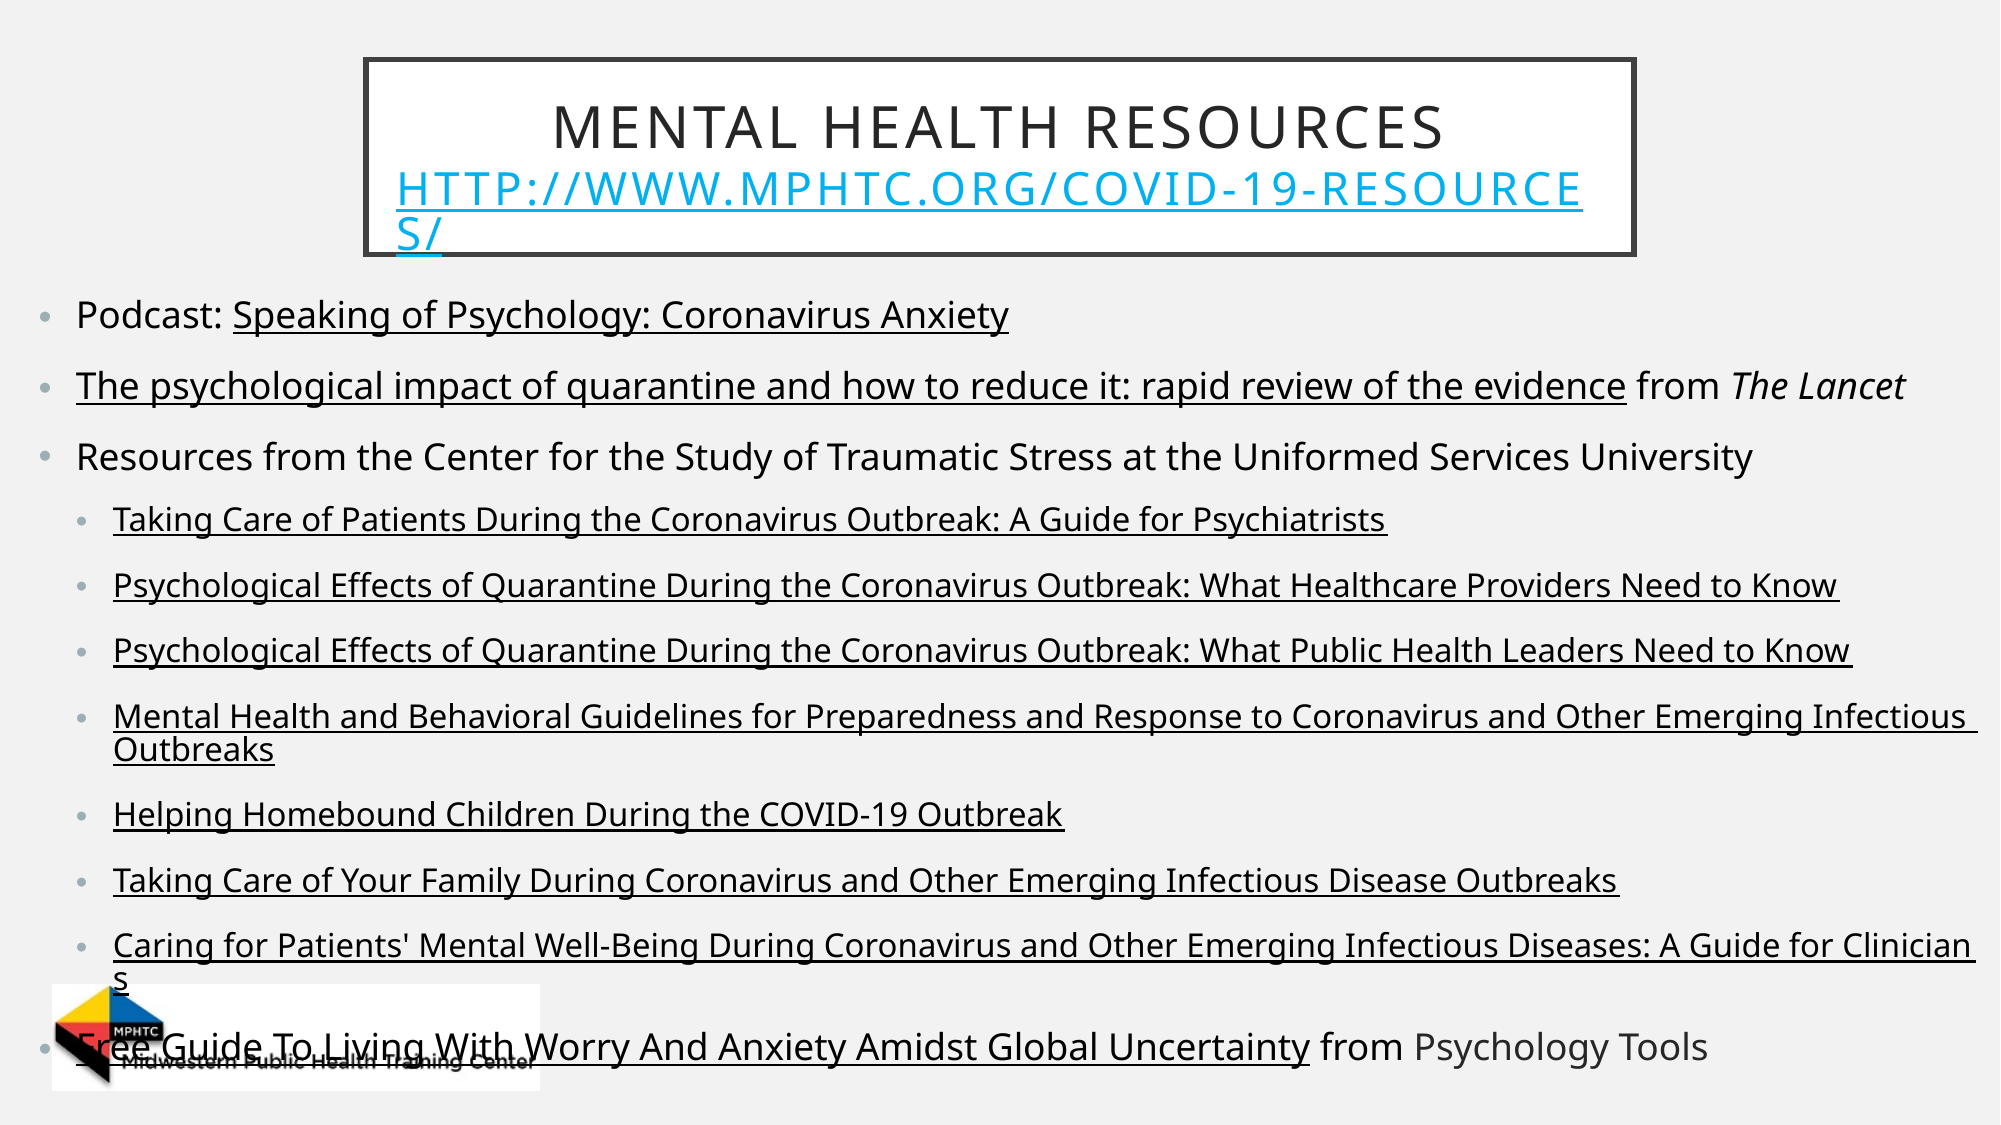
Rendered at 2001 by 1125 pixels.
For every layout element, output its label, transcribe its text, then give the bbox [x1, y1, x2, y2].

title Mental Health resources http://www.mphtc.org/covid-19-resources/ [363, 57, 1637, 257]
list Podcast: Speaking of Psychology: Coronavirus Anxiety The psychological impact of quarantine and how to reduce it: rapid review of the evidence from The Lancet Resources from the Center for the Study of Traumatic Stress at the Uniformed Services University Taking Care of Patients During the Coronavirus Outbreak: A Guide for Psychiatrists Psychological Effects of Quarantine During the Coronavirus Outbreak: What Healthcare Providers Need to Know Psychological Effects of Quarantine During the Coronavirus Outbreak: What Public Health Leaders Need to Know Mental Health and Behavioral Guidelines for Preparedness and Response to Coronavirus and Other Emerging Infectious Outbreaks Helping Homebound Children During the COVID-19 Outbreak Taking Care of Your Family During Coronavirus and Other Emerging Infectious Disease Outbreaks Caring for Patients' Mental Well-Being During Coronavirus and Other Emerging Infectious Diseases: A Guide for Clinicians Free Guide To Living With Worry And Anxiety Amidst Global Uncertainty from Psychology Tools [23, 284, 2000, 1017]
picture [52, 984, 540, 1091]
